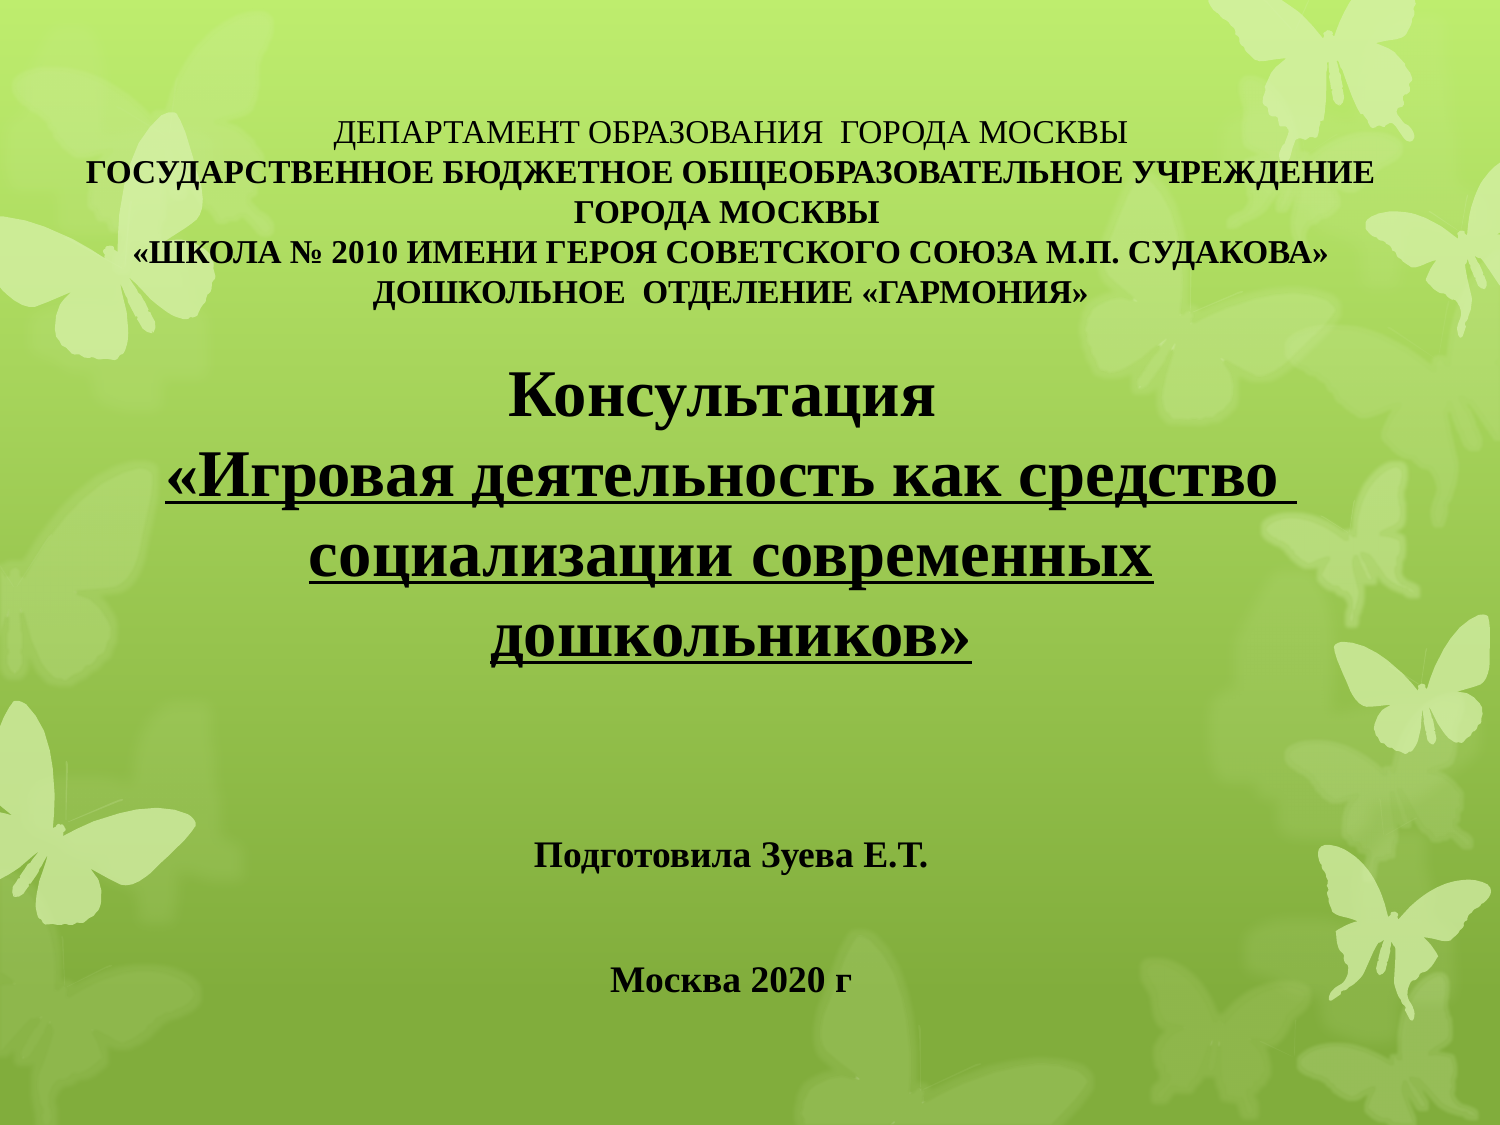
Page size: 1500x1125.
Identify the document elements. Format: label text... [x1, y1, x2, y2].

title ДЕПАРТАМЕНТ ОБРАЗОВАНИЯ ГОРОДА МОСКВЫ ГОСУДАРСТВЕННОЕ БЮДЖЕТНОЕ ОБЩЕОБРАЗОВАТЕЛЬНОЕ УЧРЕЖДЕНИЕ ГОРОДА МОСКВЫ «ШКОЛА № 2010 ИМЕНИ ГЕРОЯ СОВЕТСКОГО СОЮЗА М.П. СУДАКОВА» ДОШКОЛЬНОЕ ОТДЕЛЕНИЕ «ГАРМОНИЯ» Консультация «Игровая деятельность как средство социализации современных дошкольников» Подготовила Зуева Е.Т. Москва 2020 г [37, 87, 1425, 1088]
